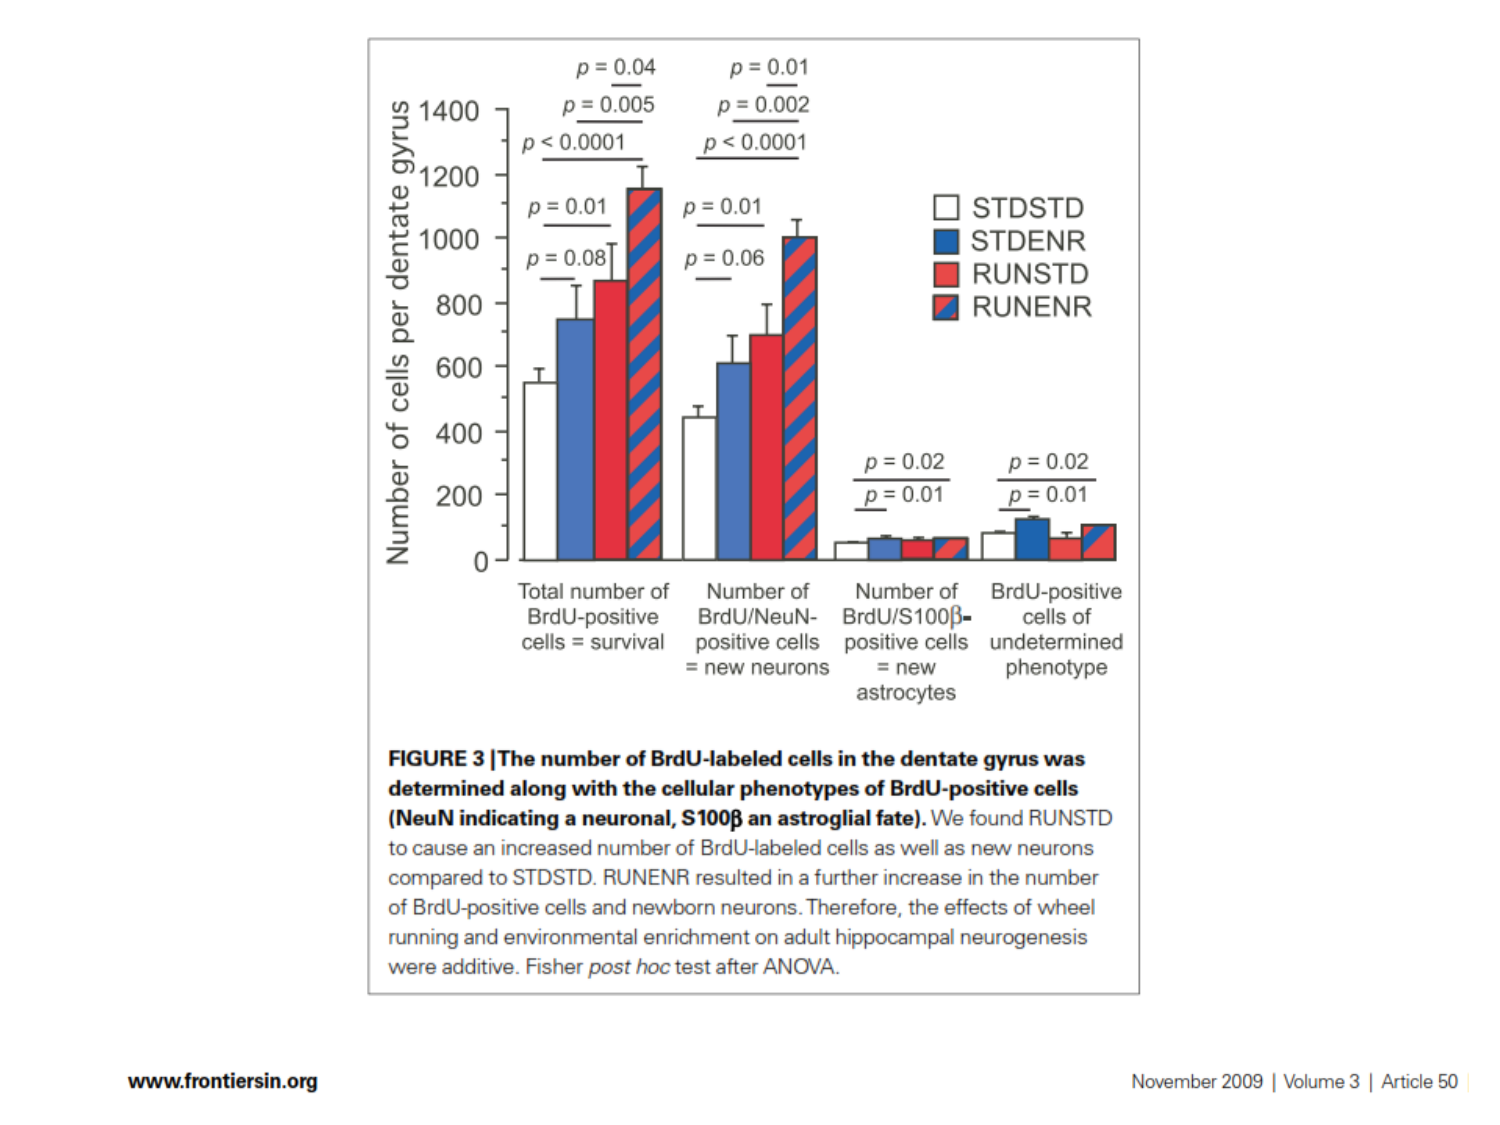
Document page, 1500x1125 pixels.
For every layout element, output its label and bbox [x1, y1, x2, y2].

picture [123, 1070, 1470, 1101]
picture [341, 18, 1156, 1007]
